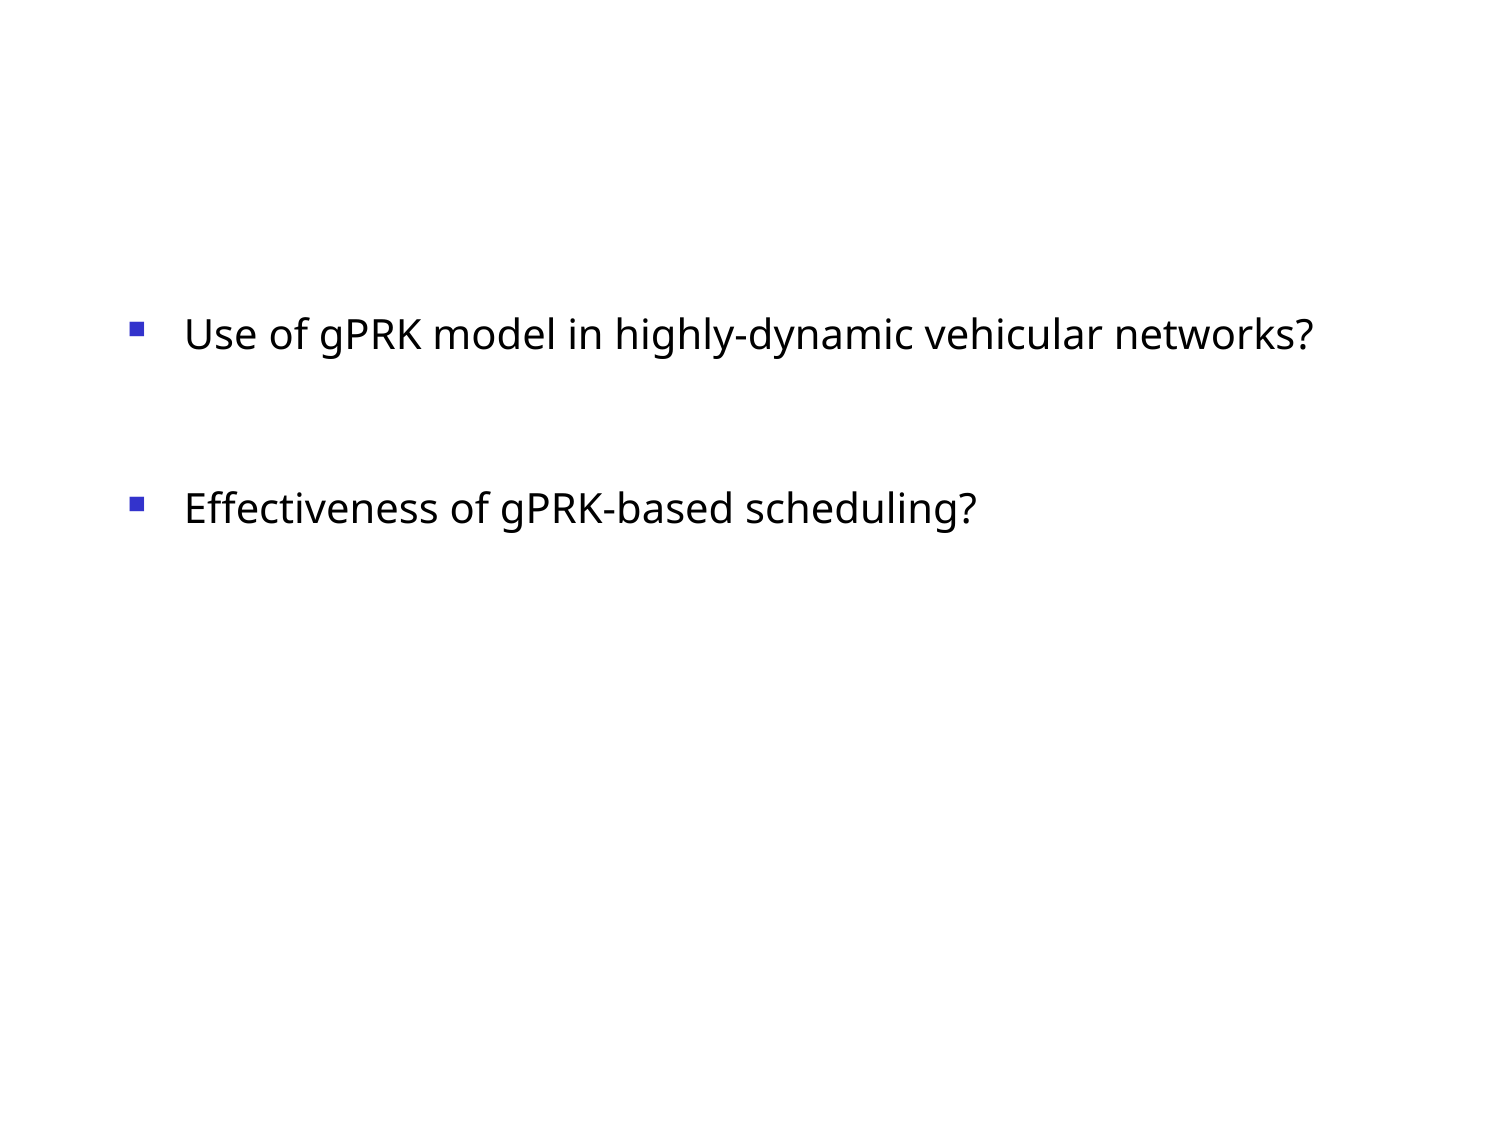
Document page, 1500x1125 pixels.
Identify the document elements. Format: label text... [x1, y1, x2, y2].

list Use of gPRK model in highly-dynamic vehicular networks? Effectiveness of gPRK-based scheduling? [112, 274, 1392, 776]
